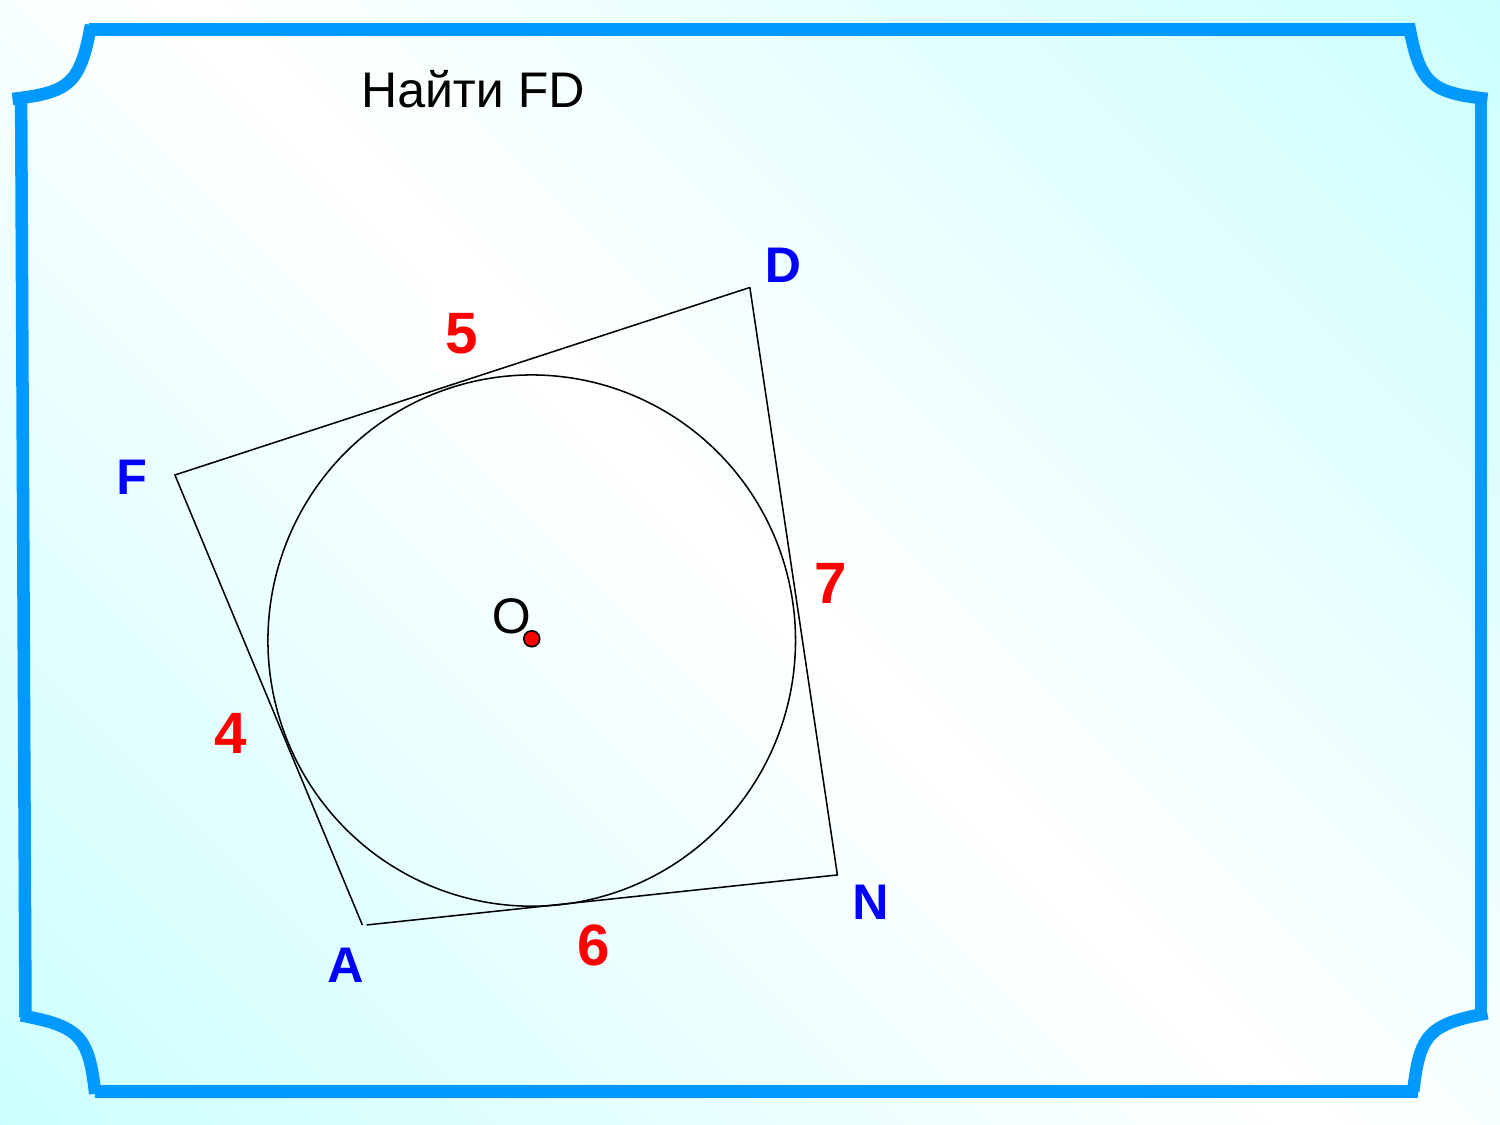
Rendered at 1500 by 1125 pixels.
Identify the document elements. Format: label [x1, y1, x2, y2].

text_box [267, 374, 796, 907]
text_box [362, 228, 1363, 897]
text_box [12, 24, 1488, 1094]
